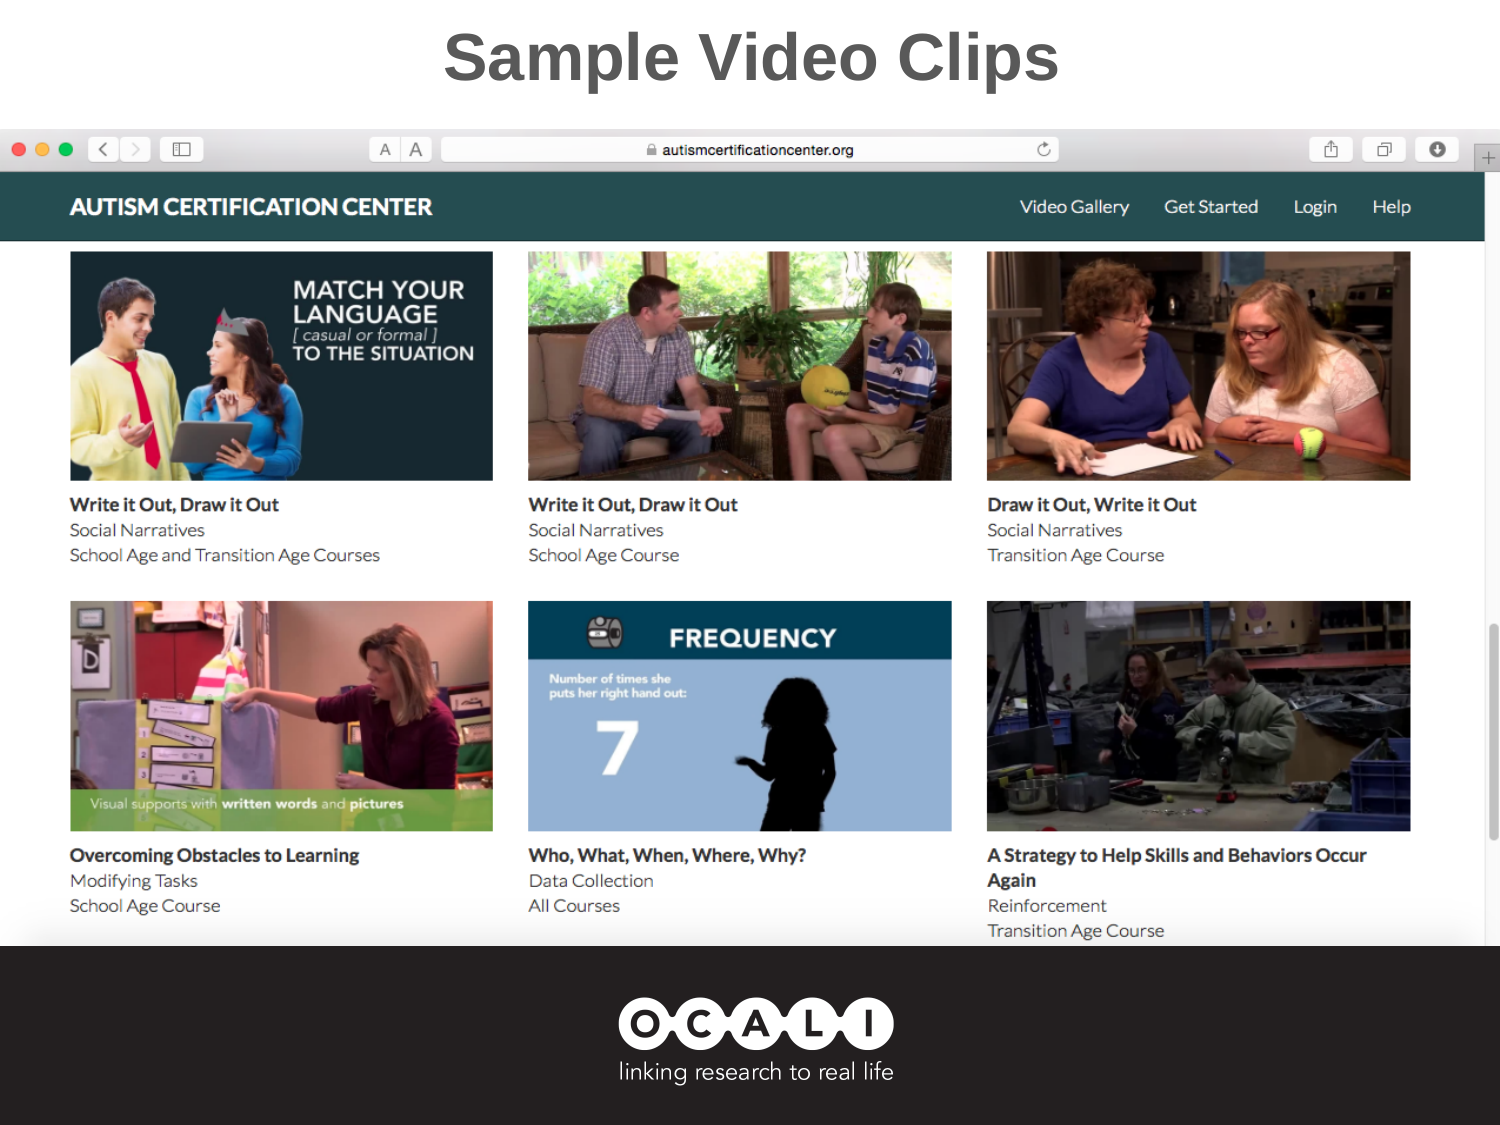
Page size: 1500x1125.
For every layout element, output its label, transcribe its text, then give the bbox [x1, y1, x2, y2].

title Sample Video Clips [41, 0, 1464, 108]
picture [0, 0, 1500, 1125]
